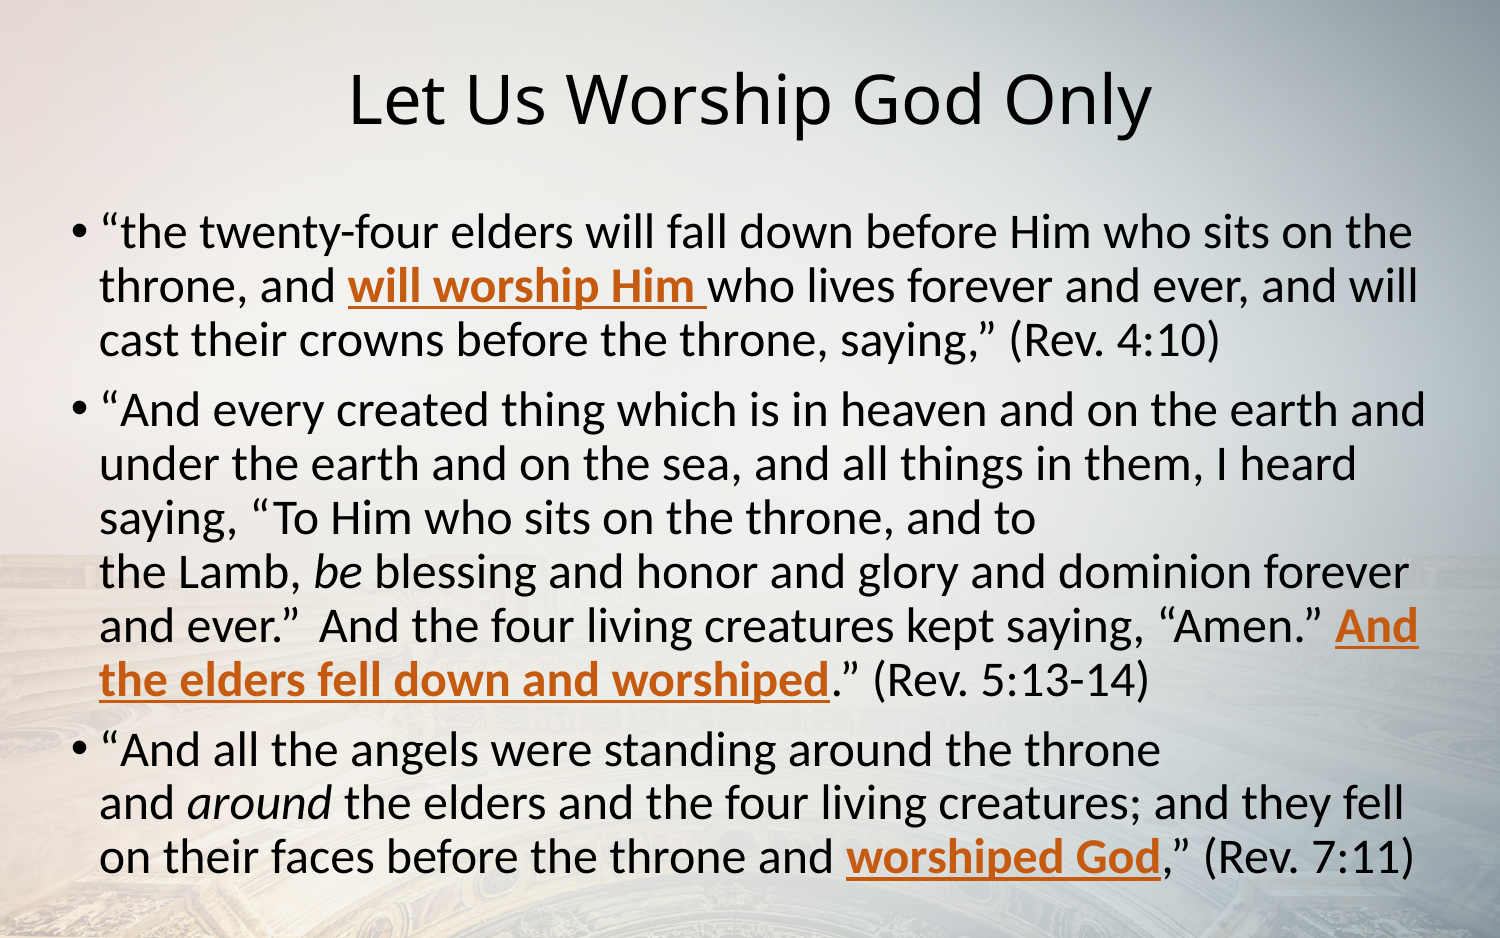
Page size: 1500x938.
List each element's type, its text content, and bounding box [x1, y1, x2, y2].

title Let Us Worship God Only [103, 11, 1397, 193]
picture [0, 0, 1500, 938]
list “the twenty-four elders will fall down before Him who sits on the throne, and will worship Him who lives forever and ever, and will cast their crowns before the throne, saying,” (Rev. 4:10) “And every created thing which is in heaven and on the earth and under the earth and on the sea, and all things in them, I heard saying, “To Him who sits on the throne, and to the Lamb, be blessing and honor and glory and dominion forever and ever.” And the four living creatures kept saying, “Amen.” And the elders fell down and worshiped.” (Rev. 5:13-14) “And all the angels were standing around the throne and around the elders and the four living creatures; and they fell on their faces before the throne and worshiped God,” (Rev. 7:11) [55, 198, 1470, 845]
